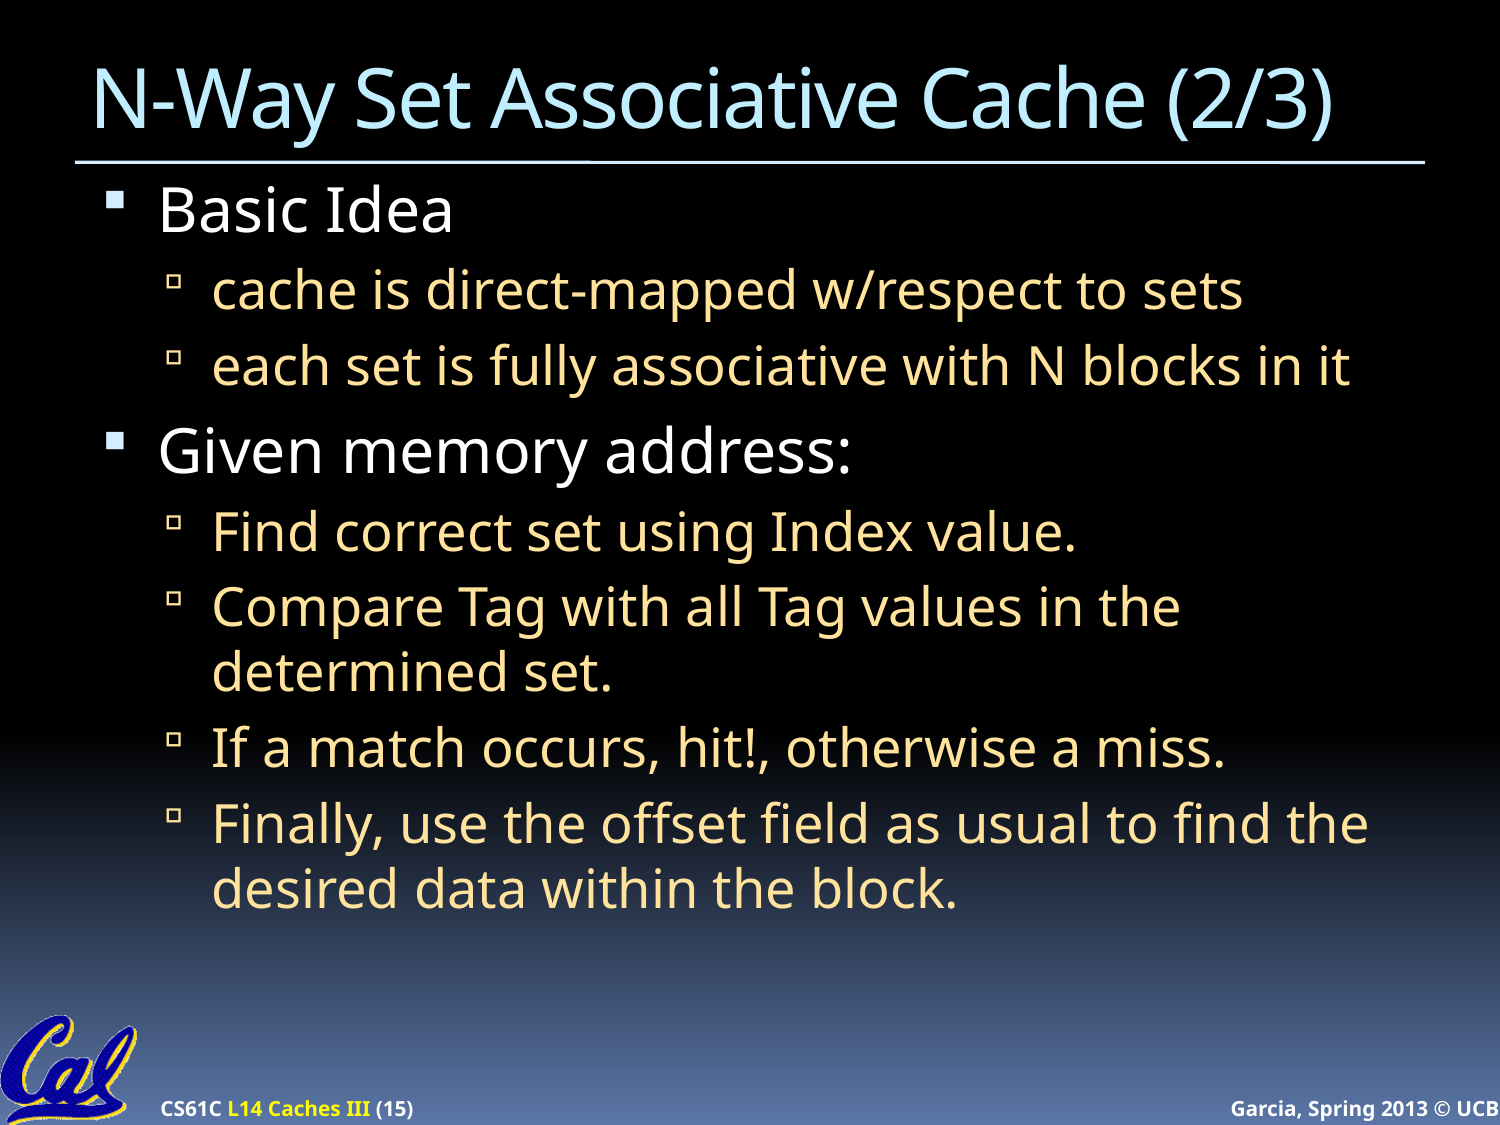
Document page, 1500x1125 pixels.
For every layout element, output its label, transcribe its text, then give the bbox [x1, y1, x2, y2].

title N-Way Set Associative Cache (2/3) [75, 37, 1425, 162]
list Basic Idea cache is direct-mapped w/respect to sets each set is fully associative with N blocks in it Given memory address: Find correct set using Index value. Compare Tag with all Tag values in the determined set. If a match occurs, hit!, otherwise a miss. Finally, use the offset field as usual to find the desired data within the block. [74, 162, 1426, 1043]
picture [0, 1015, 140, 1125]
